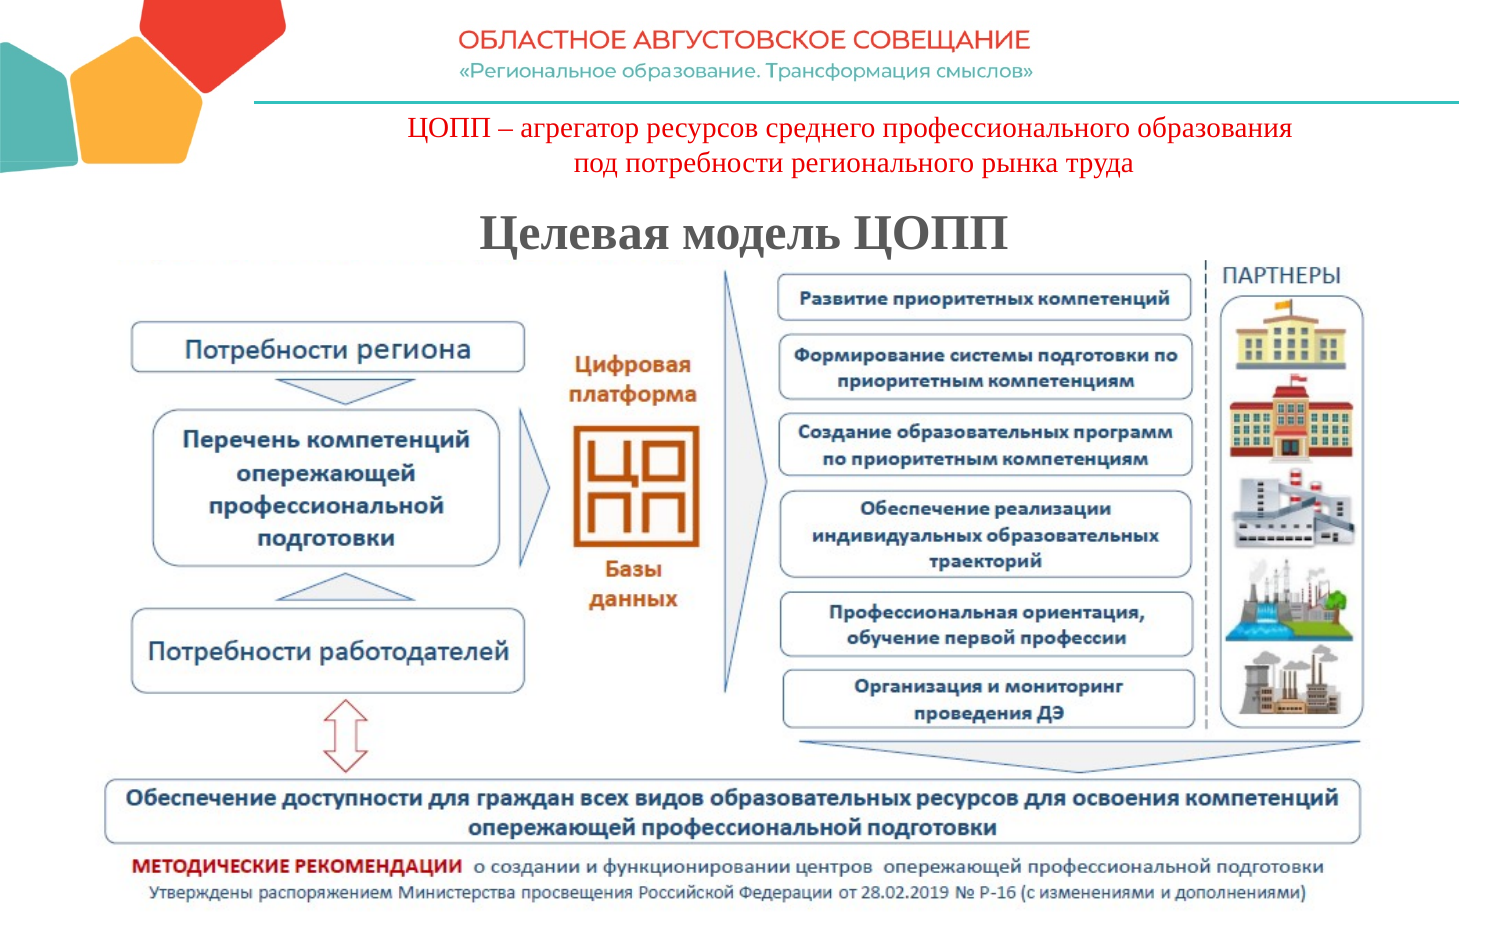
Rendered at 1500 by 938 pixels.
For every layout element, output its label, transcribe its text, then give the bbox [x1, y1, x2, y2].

text_box ЦОПП – агрегатор ресурсов среднего профессионального образования под потребности регионального рынка труда [249, 101, 1459, 187]
text_box Целевая модель ЦОПП [17, 191, 1471, 267]
picture [0, 0, 1500, 938]
